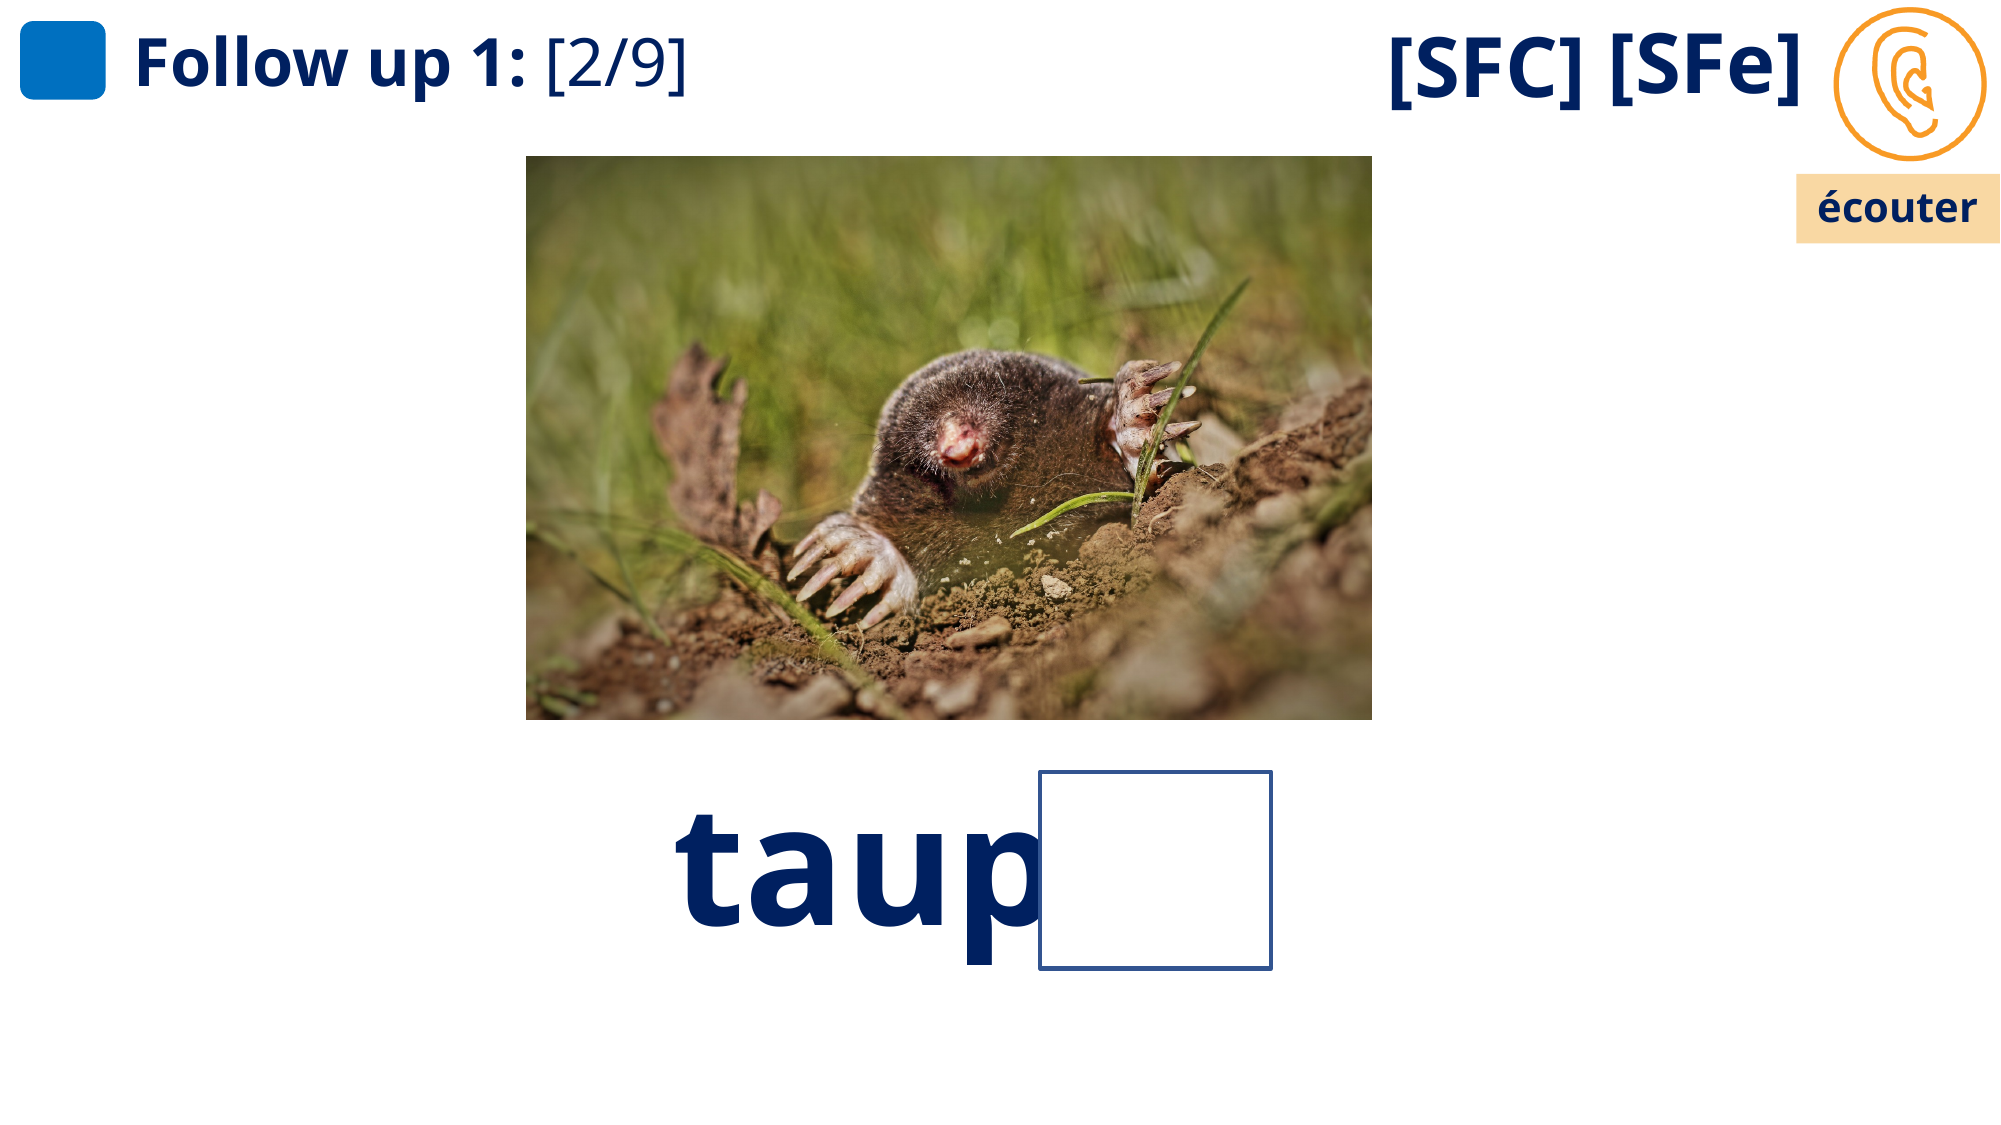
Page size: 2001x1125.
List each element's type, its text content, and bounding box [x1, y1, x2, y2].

text_box [SFC] [1371, 6, 1620, 122]
text_box [20, 21, 106, 100]
picture [1819, 0, 2000, 181]
text_box taupe [564, 751, 1268, 967]
title Follow up 1: [2/9] [118, 9, 814, 121]
text_box [SFe] [1592, 2, 1815, 118]
text_box [1038, 770, 1273, 971]
picture [526, 155, 1372, 720]
text_box écouter [1796, 173, 2000, 244]
